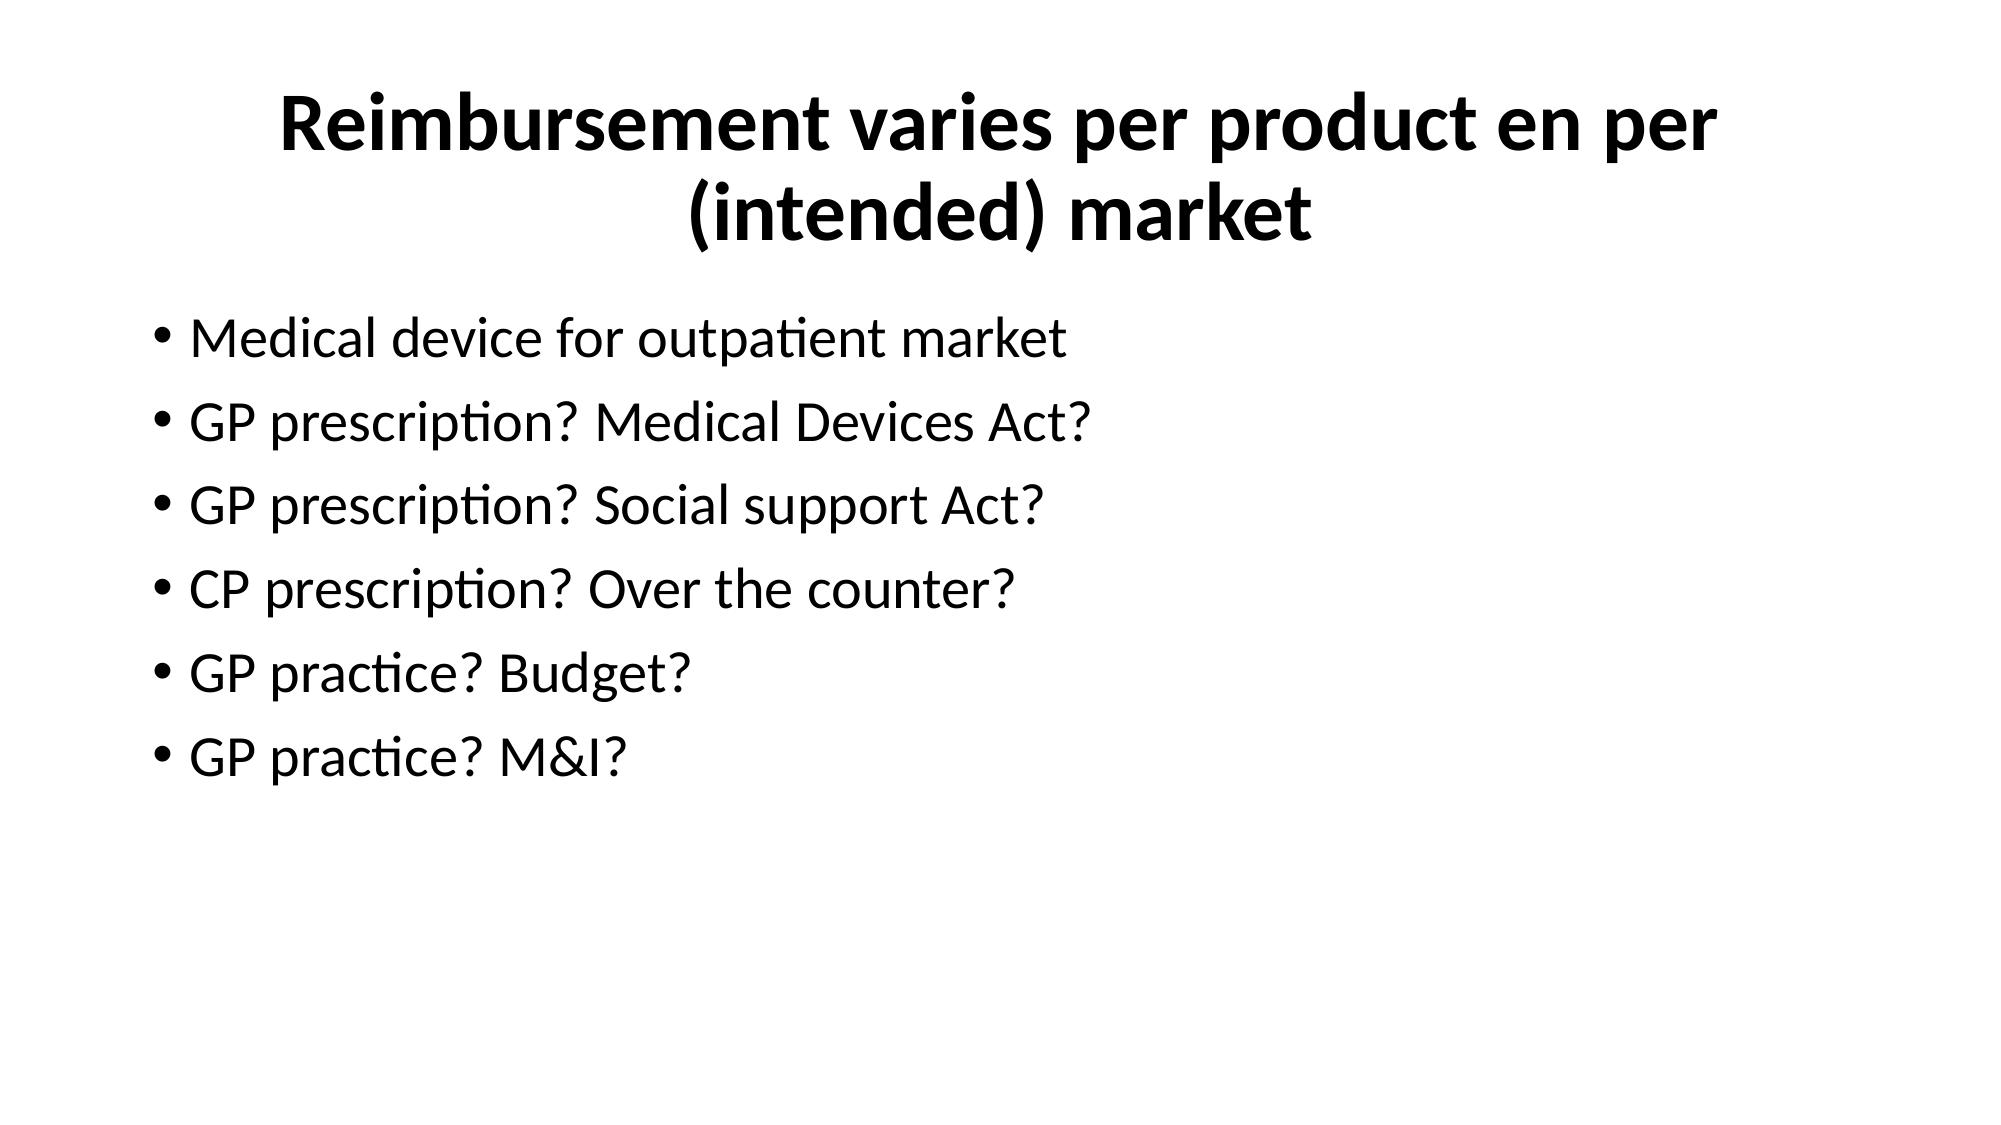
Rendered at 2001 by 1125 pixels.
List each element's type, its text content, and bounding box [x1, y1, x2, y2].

list Medical device for outpatient market GP prescription? Medical Devices Act? GP prescription? Social support Act? CP prescription? Over the counter? GP practice? Budget? GP practice? M&I? [137, 299, 1863, 1014]
title Reimbursement varies per product en per (intended) market [137, 59, 1863, 278]
